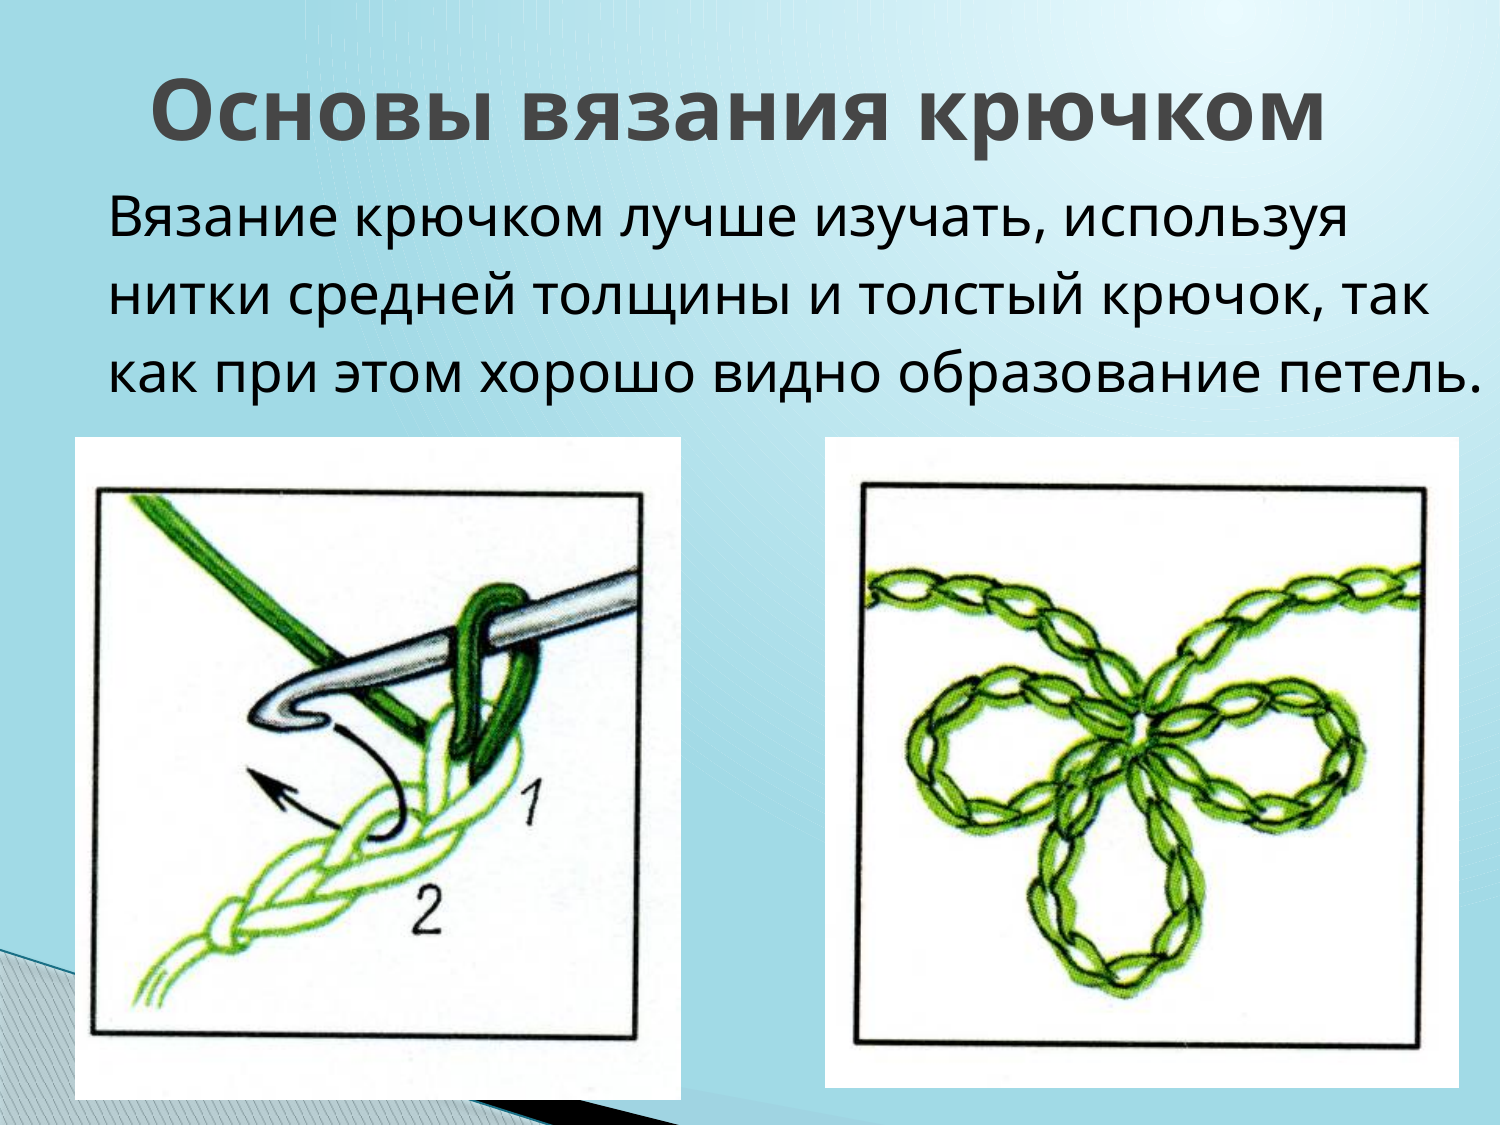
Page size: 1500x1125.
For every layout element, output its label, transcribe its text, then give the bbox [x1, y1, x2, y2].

text_box [85, 376, 999, 437]
list Вязание крючком лучше изучать, используя нитки средней толщины и толстый крючок, так как при этом хорошо видно образование петель. [29, 162, 1500, 423]
picture [74, 437, 681, 1101]
picture [824, 437, 1460, 1088]
title Основы вязания крючком [76, 31, 1402, 181]
